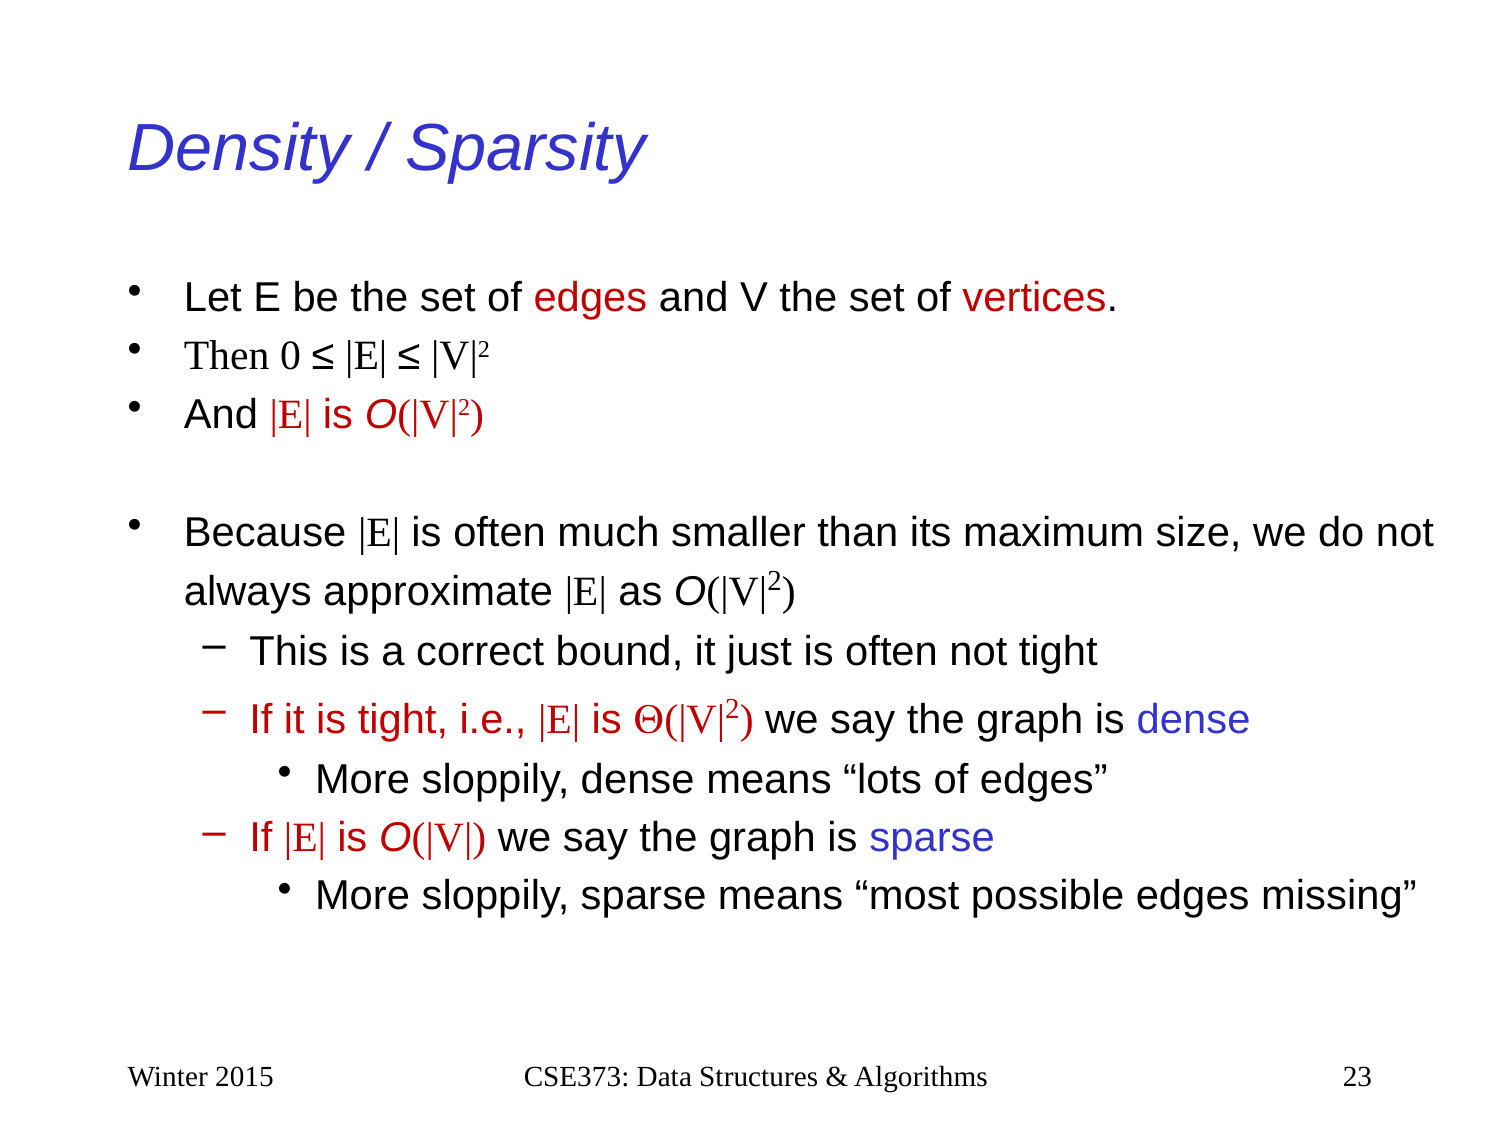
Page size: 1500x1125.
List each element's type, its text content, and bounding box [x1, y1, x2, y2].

list Let E be the set of edges and V the set of vertices. Then 0 ≤ |E| ≤ |V|2 And |E| is O(|V|2) Because |E| is often much smaller than its maximum size, we do not always approximate |E| as O(|V|2) This is a correct bound, it just is often not tight If it is tight, i.e., |E| is (|V|2) we say the graph is dense More sloppily, dense means “lots of edges” If |E| is O(|V|) we say the graph is sparse More sloppily, sparse means “most possible edges missing” [112, 262, 1451, 1001]
slide_number 23 [1074, 1049, 1388, 1125]
footer CSE373: Data Structures & Algorithms [474, 1049, 1038, 1125]
title Density / Sparsity [112, 49, 1388, 238]
slide_number Winter 2015 [112, 1049, 426, 1125]
